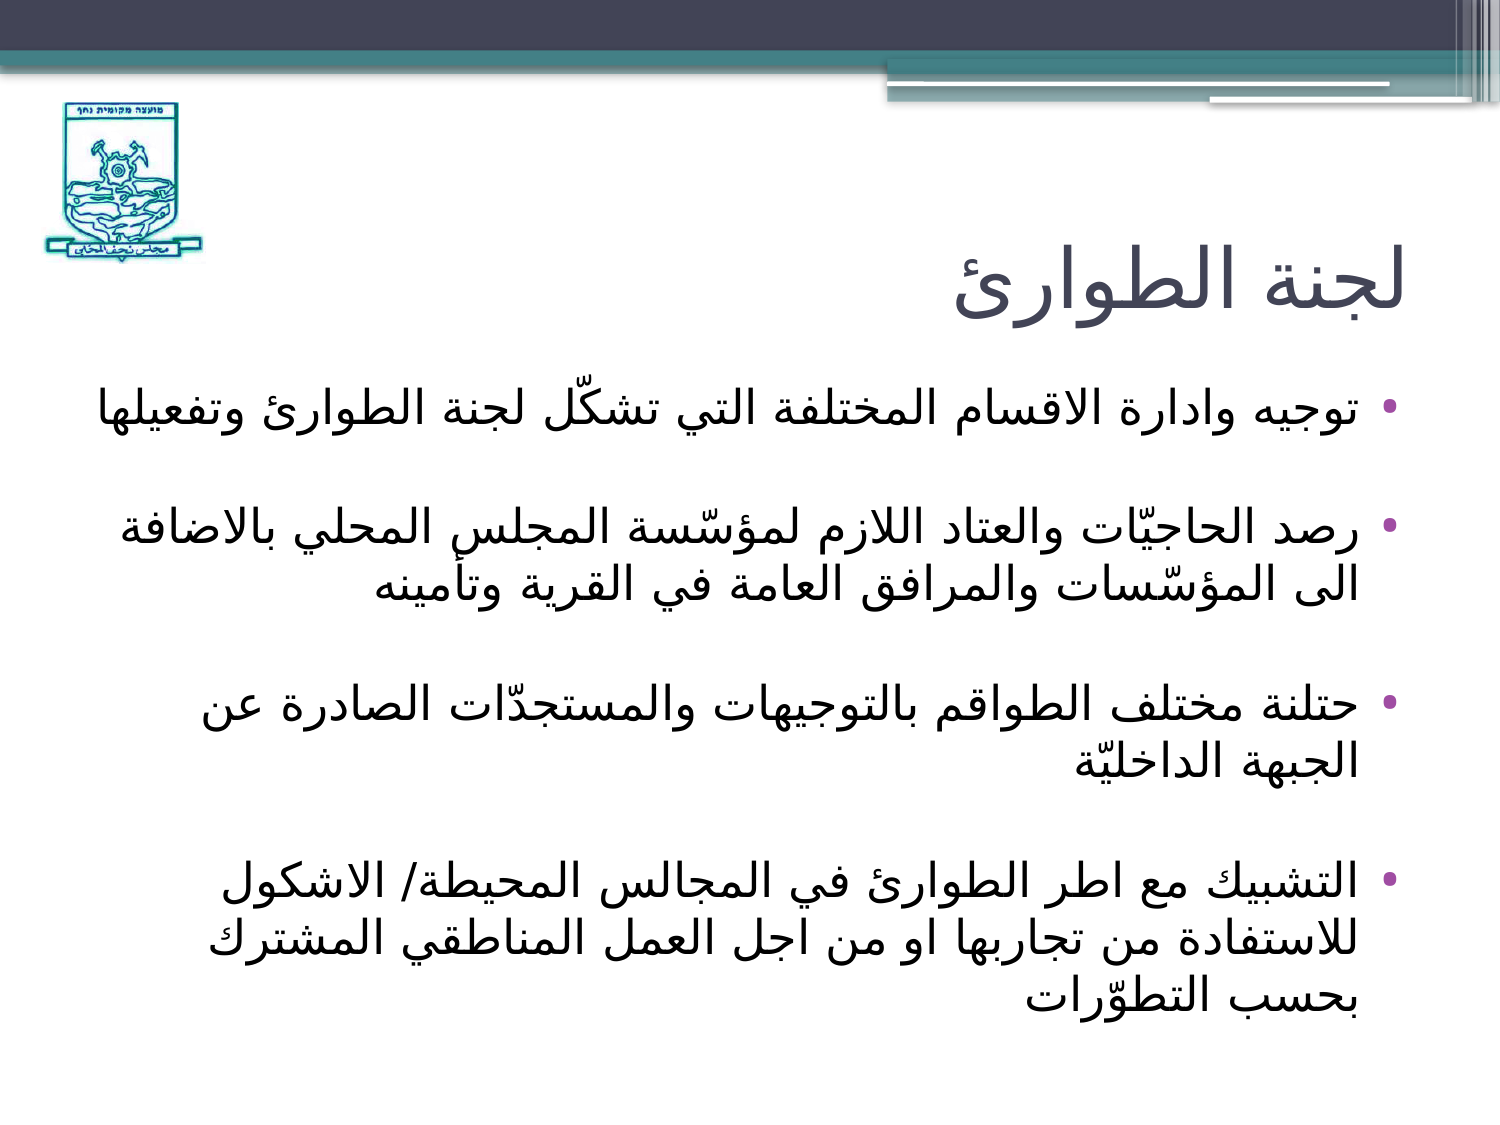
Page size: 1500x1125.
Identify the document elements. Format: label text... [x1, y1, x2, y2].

picture [40, 89, 207, 267]
list توجيه وادارة الاقسام المختلفة التي تشكّل لجنة الطوارئ وتفعيلها رصد الحاجيّات والعتاد اللازم لمؤسّسة المجلس المحلي بالاضافة الى المؤسّسات والمرافق العامة في القرية وتأمينه حتلنة مختلف الطواقم بالتوجيهات والمستجدّات الصادرة عن الجبهة الداخليّة التشبيك مع اطر الطوارئ في المجالس المحيطة/ الاشكول للاستفادة من تجاربها او من اجل العمل المناطقي المشترك بحسب التطوّرات [75, 368, 1425, 1079]
title لجنة الطوارئ [75, 187, 1425, 363]
